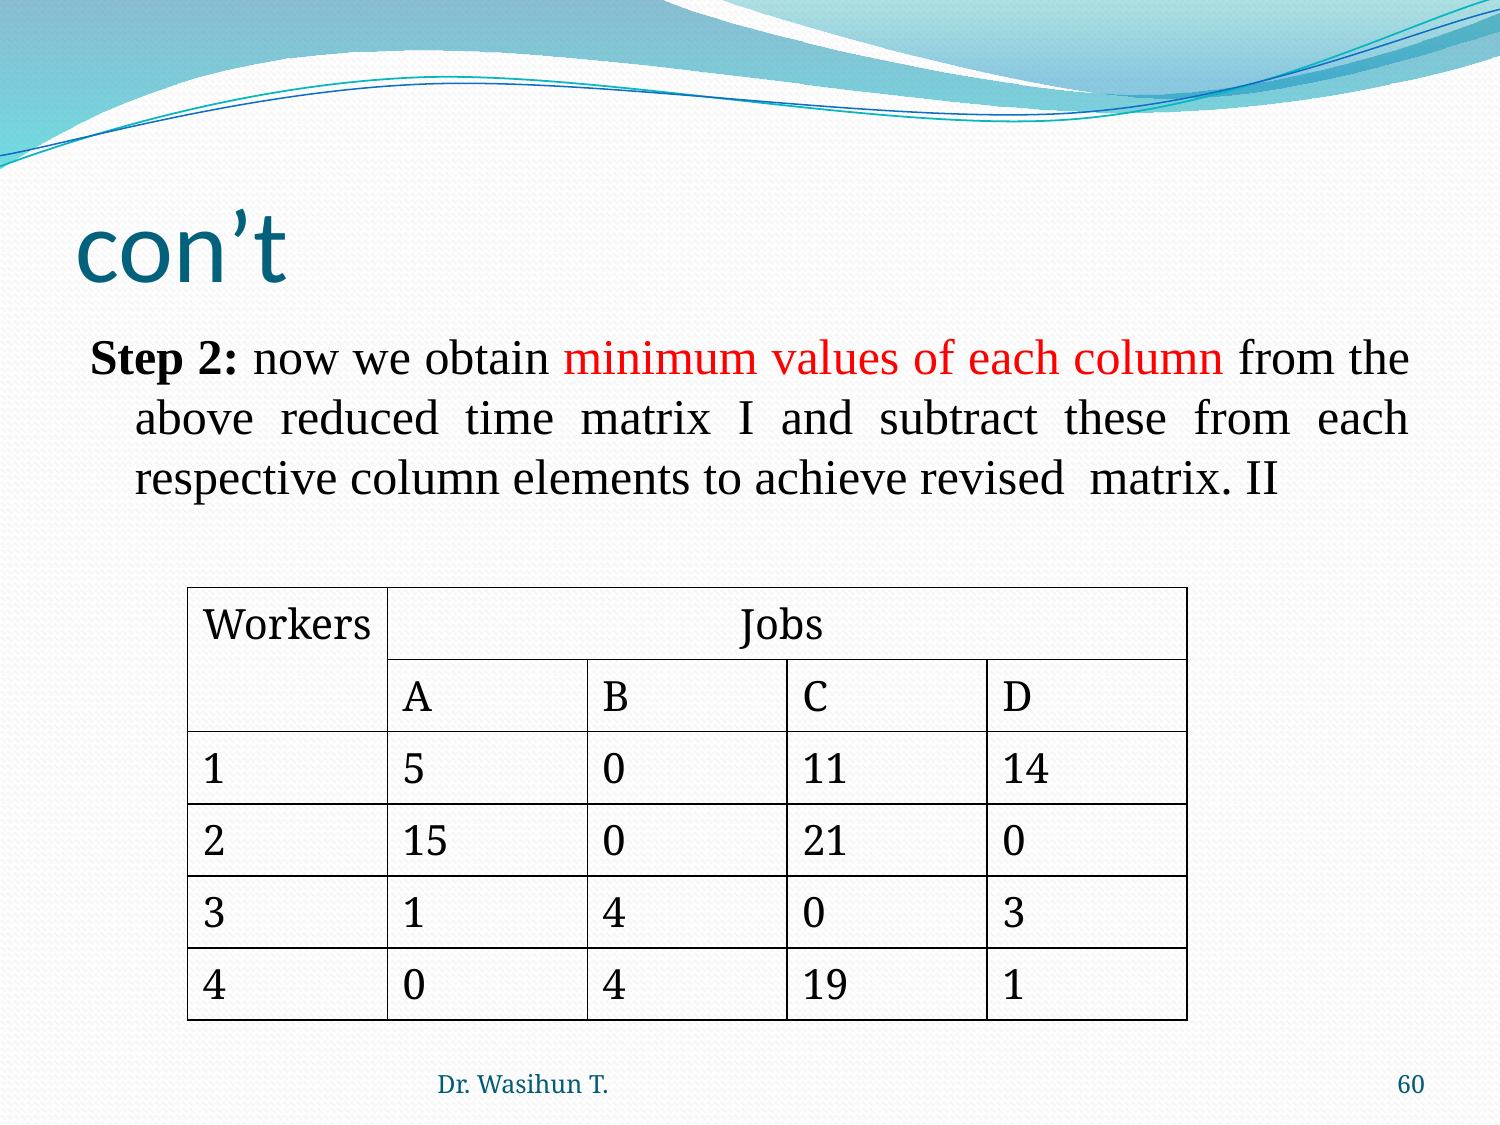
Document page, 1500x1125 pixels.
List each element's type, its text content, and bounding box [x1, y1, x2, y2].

table_cell 14 [988, 732, 1186, 803]
table_cell 1 [988, 949, 1186, 1019]
table_cell 4 [588, 949, 786, 1019]
table_cell 0 [988, 805, 1186, 875]
table_cell 2 [188, 805, 387, 875]
table_cell B [588, 660, 786, 731]
table_cell 4 [188, 949, 387, 1019]
table_cell 0 [788, 877, 986, 947]
table_cell C [788, 660, 986, 731]
table_cell 3 [188, 877, 387, 947]
table_cell 4 [588, 877, 786, 947]
table_cell 0 [588, 805, 786, 875]
table_cell 15 [388, 805, 587, 875]
table_cell 0 [588, 732, 786, 803]
slide_number 60 [1299, 1042, 1425, 1103]
table_cell A [388, 660, 587, 731]
table_cell 21 [788, 805, 986, 875]
table_cell 1 [388, 877, 587, 947]
table_header Workers [188, 588, 387, 731]
table_cell 5 [388, 732, 587, 803]
table_cell 3 [988, 877, 1186, 947]
table_cell 0 [388, 949, 587, 1019]
table_cell D [988, 660, 1186, 731]
footer Dr. Wasihun T. [437, 1042, 988, 1103]
table_cell 11 [788, 732, 986, 803]
title con’t [75, 115, 1425, 303]
table_header Jobs [388, 588, 1186, 659]
table_cell 19 [788, 949, 986, 1019]
list Step 2: now we obtain minimum values of each column from the above reduced time matrix I and subtract these from each respective column elements to achieve revised matrix. II [75, 317, 1425, 1038]
table_cell 1 [188, 732, 387, 803]
